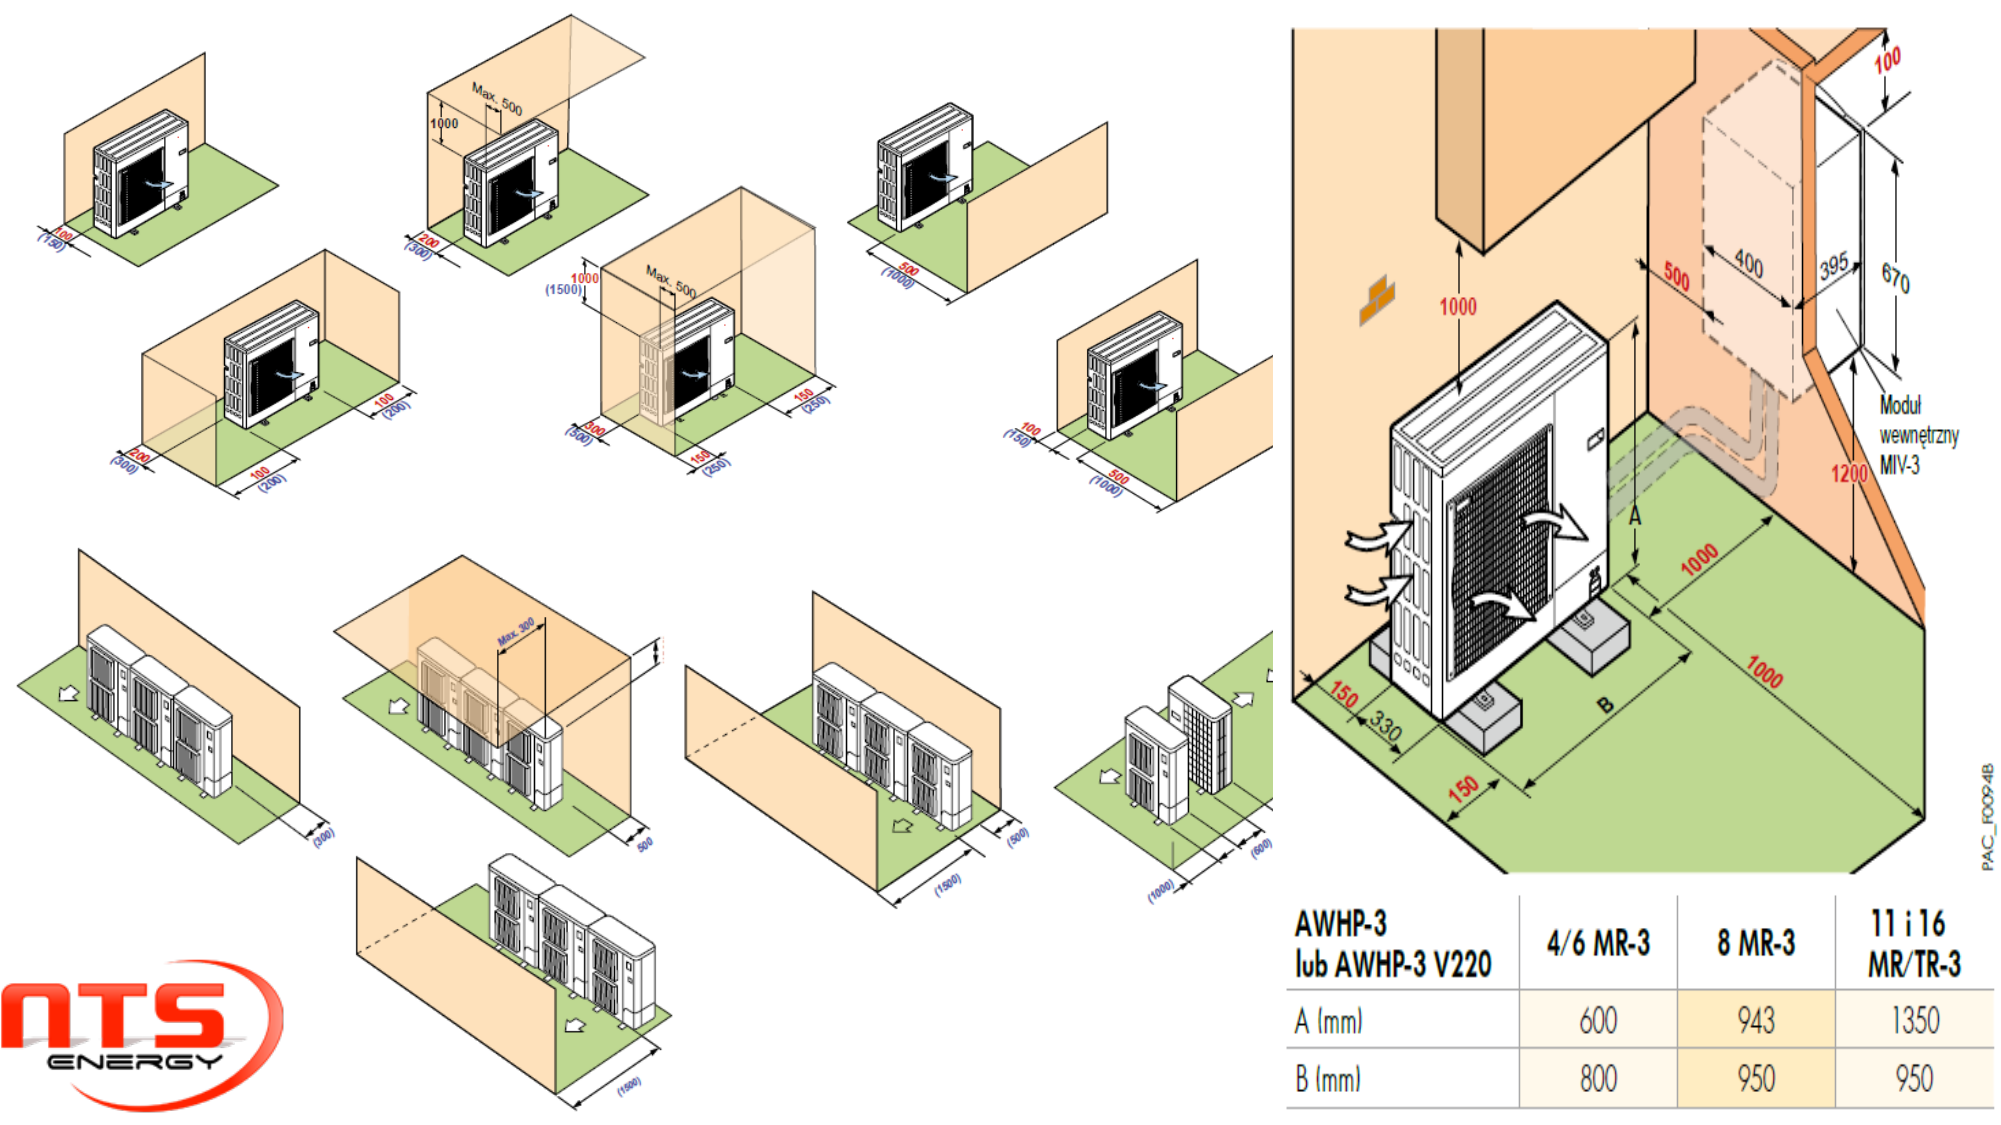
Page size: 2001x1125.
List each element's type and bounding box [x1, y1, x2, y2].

list [0, 0, 1273, 513]
picture [0, 0, 2000, 1125]
